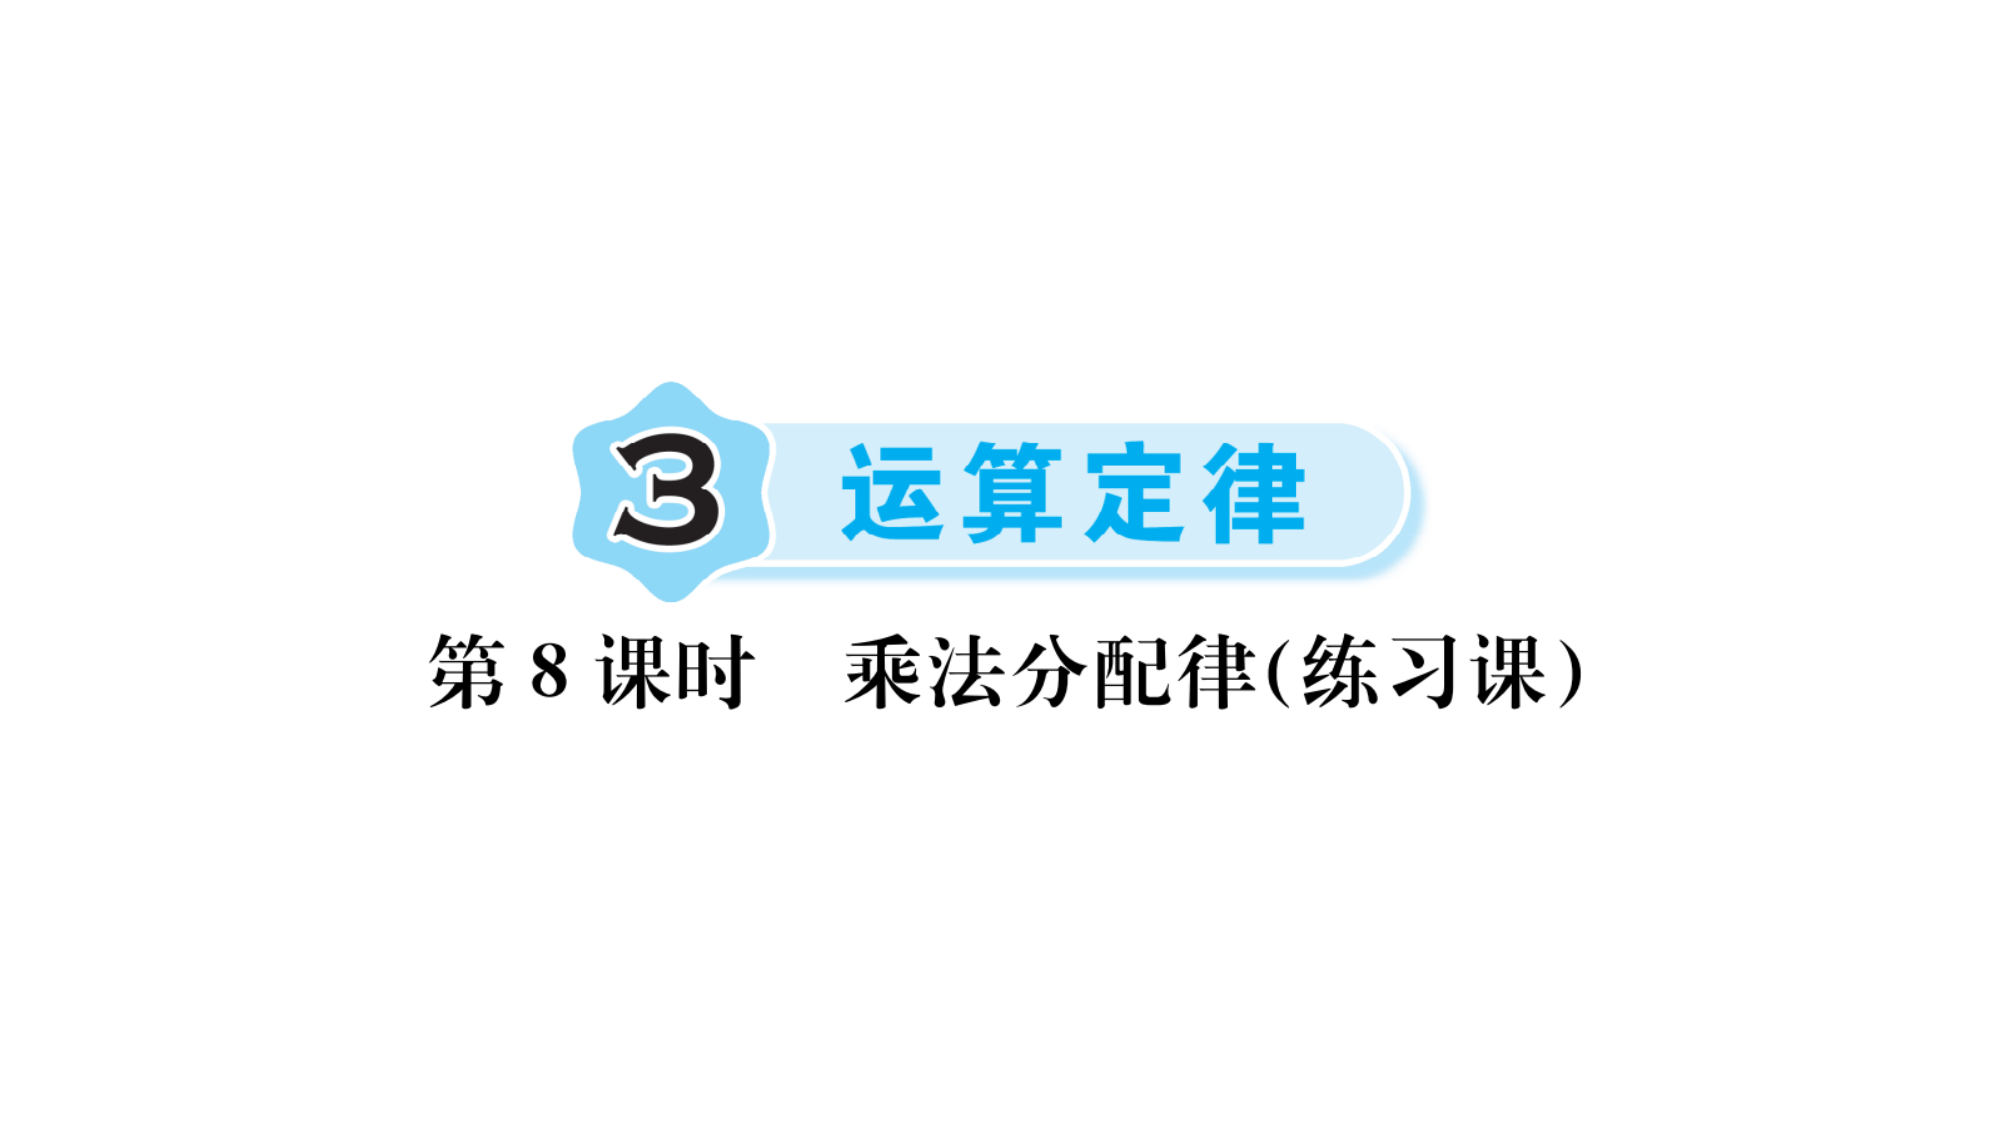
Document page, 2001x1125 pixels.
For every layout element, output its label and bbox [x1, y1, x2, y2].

picture [403, 373, 1597, 725]
